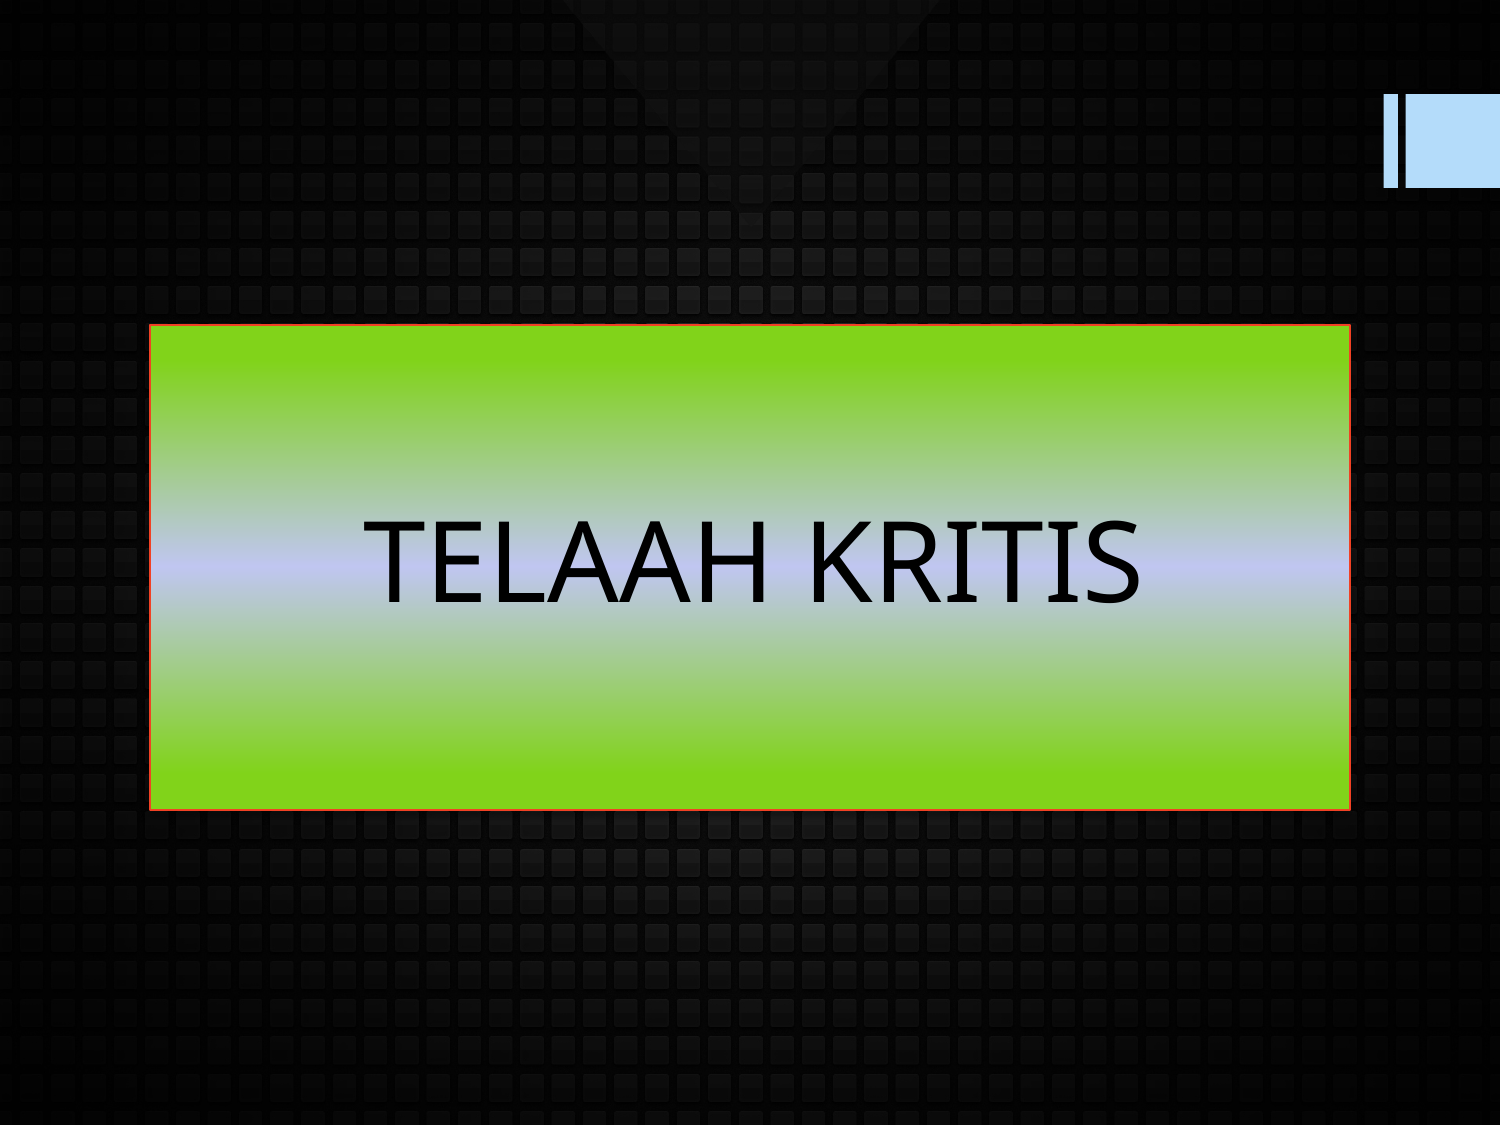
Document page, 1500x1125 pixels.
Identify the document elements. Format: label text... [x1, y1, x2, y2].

list TELAAH KRITIS [149, 324, 1351, 811]
picture [0, 0, 1500, 1125]
